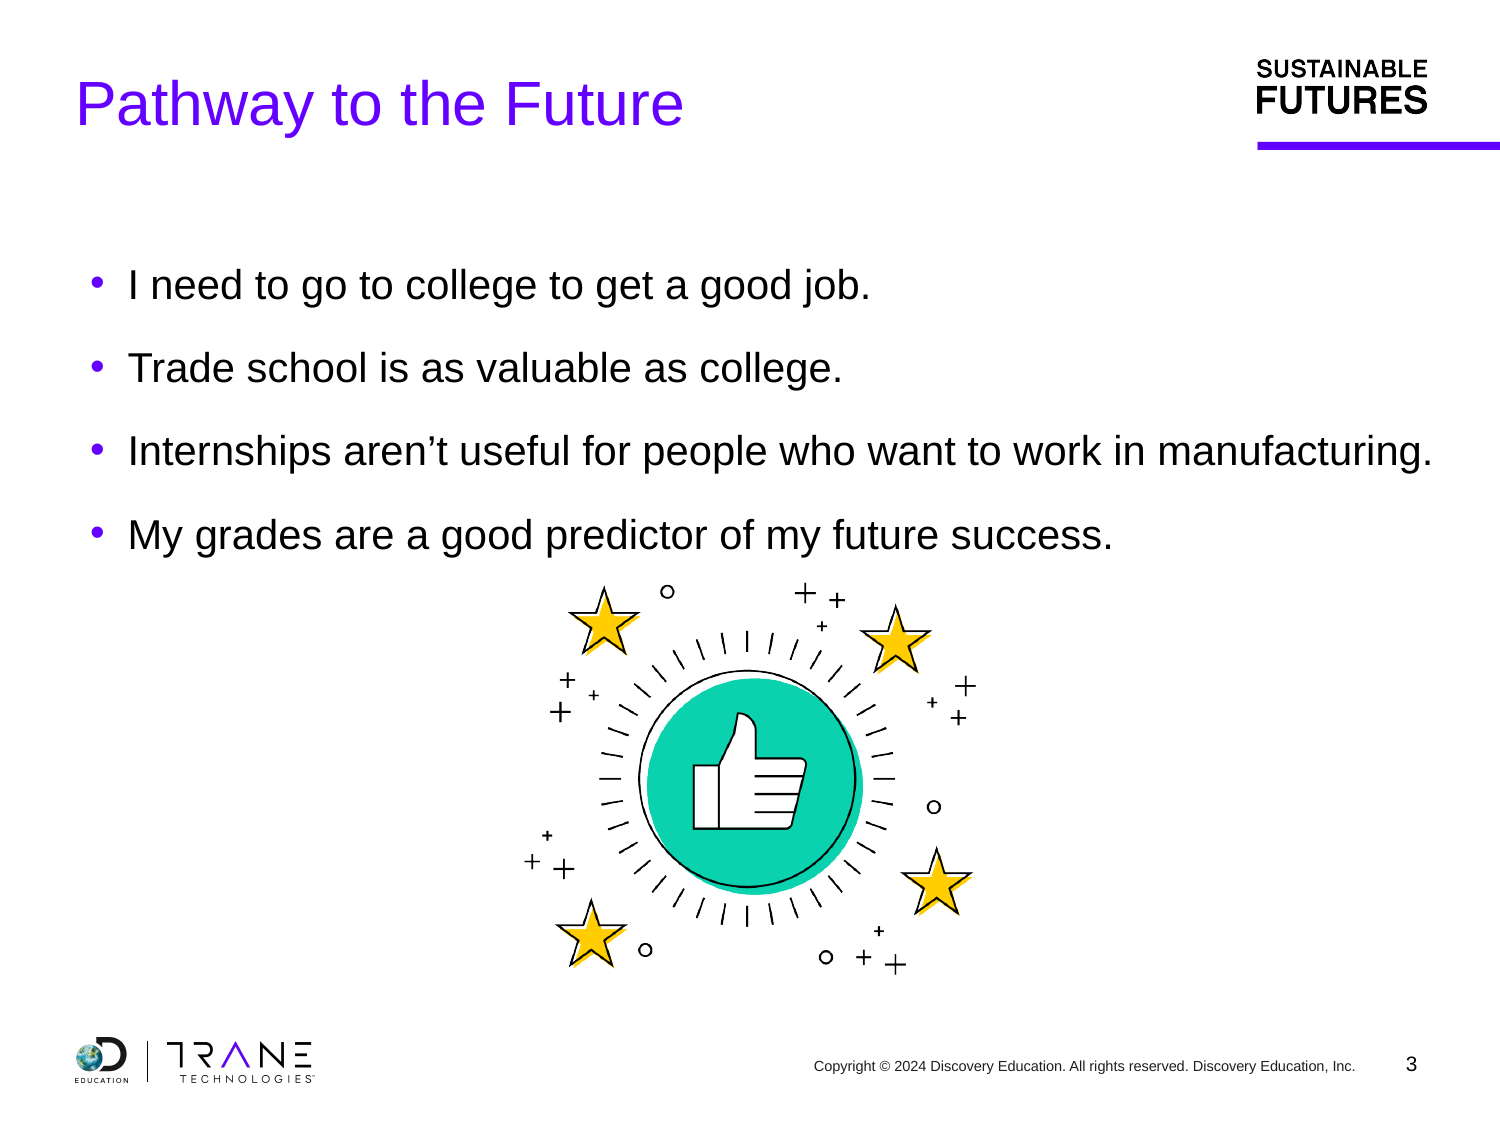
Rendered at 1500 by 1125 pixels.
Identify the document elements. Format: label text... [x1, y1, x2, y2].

list I need to go to college to get a good job. Trade school is as valuable as college. Internships aren’t useful for people who want to work in manufacturing. My grades are a good predictor of my future success. [75, 224, 1460, 975]
picture [75, 1037, 128, 1083]
picture [1257, 59, 1500, 150]
picture [524, 582, 976, 975]
picture [167, 1041, 315, 1083]
title Pathway to the Future [75, 59, 1233, 150]
